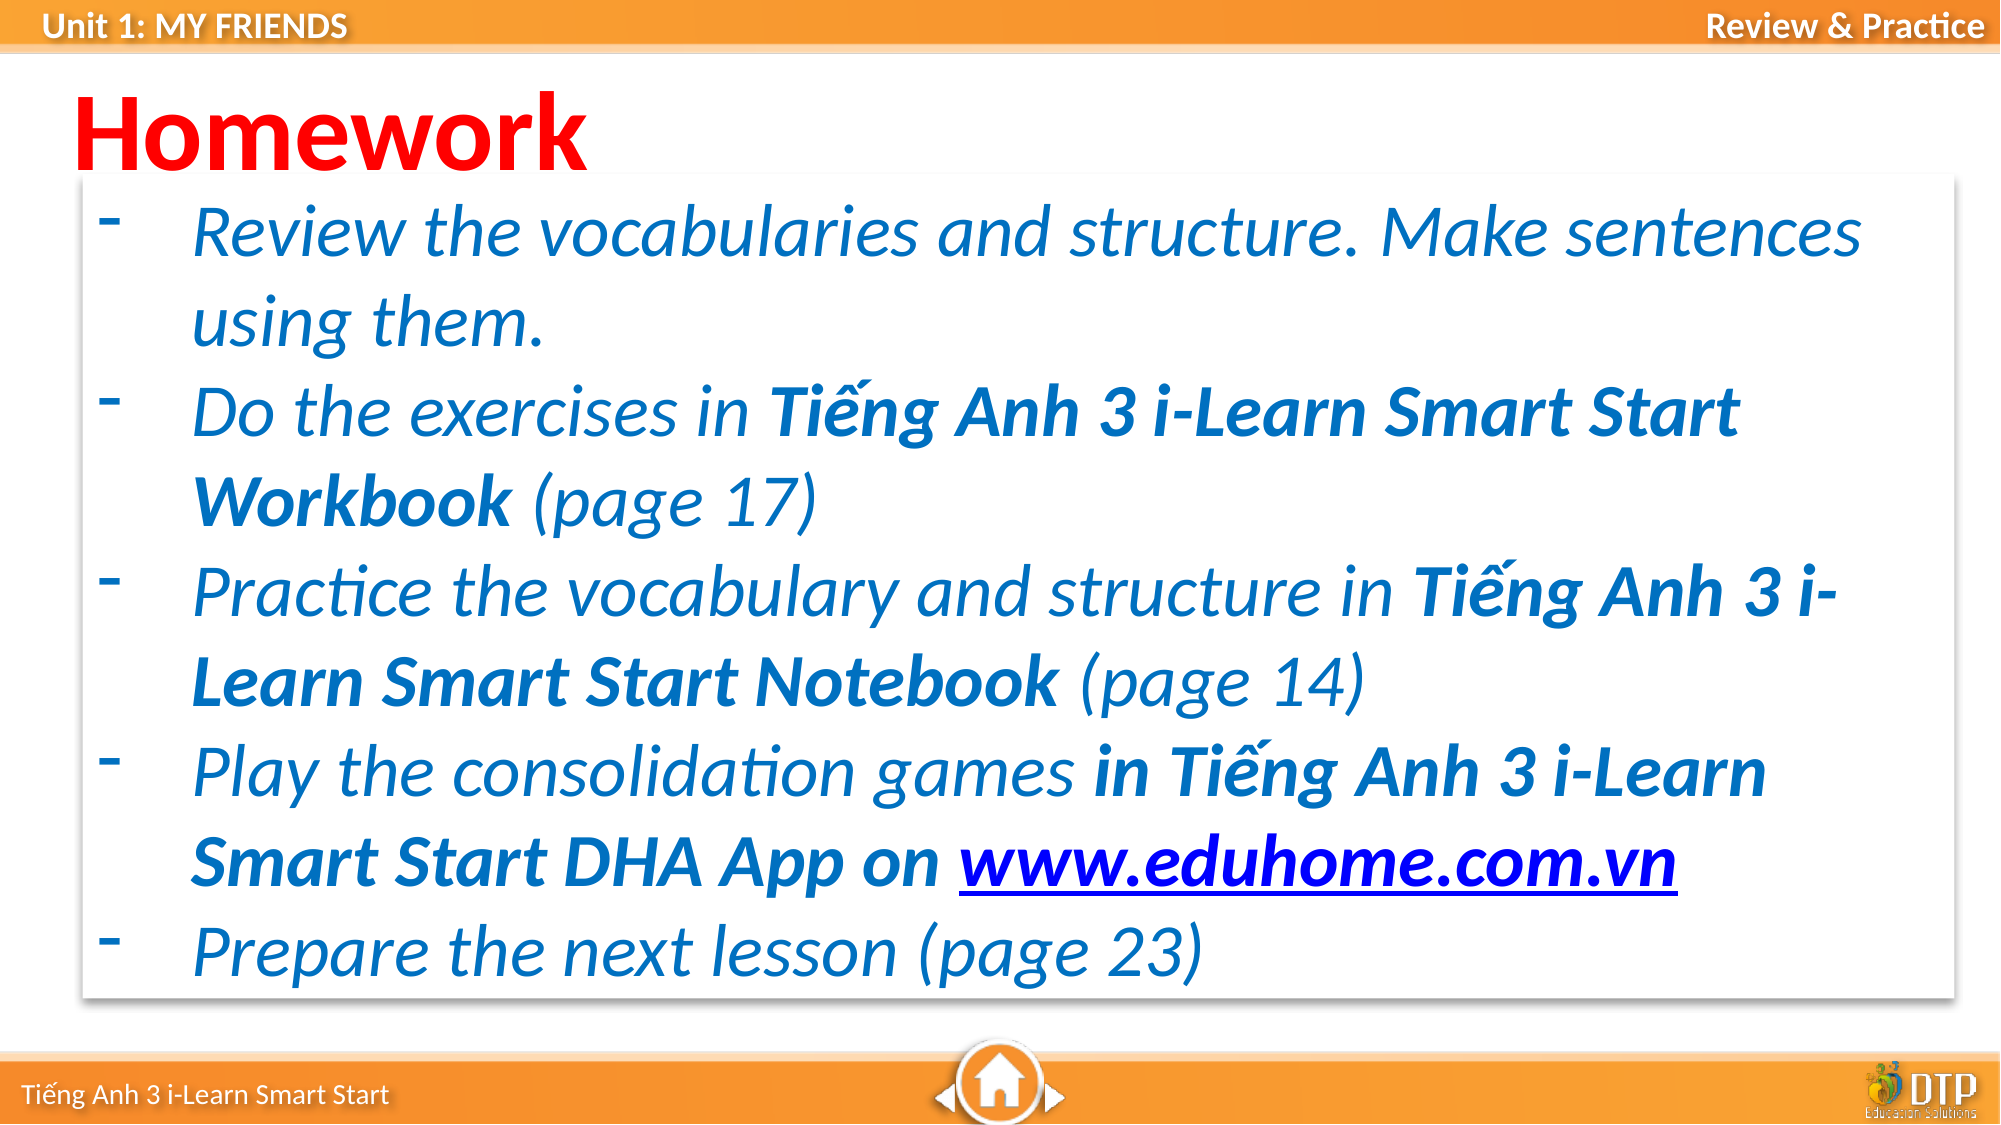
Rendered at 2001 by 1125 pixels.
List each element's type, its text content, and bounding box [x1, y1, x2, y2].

text_box Review the vocabularies and structure. Make sentences using them. Do the exercises in Tiếng Anh 3 i-Learn Smart Start Workbook (page 17) Practice the vocabulary and structure in Tiếng Anh 3 i-Learn Smart Start Notebook (page 14) Play the consolidation games in Tiếng Anh 3 i-Learn Smart Start DHA App on www.eduhome.com.vn Prepare the next lesson (page 23) [82, 173, 1955, 999]
text_box Homework [57, 50, 604, 201]
picture [0, 0, 2000, 1125]
